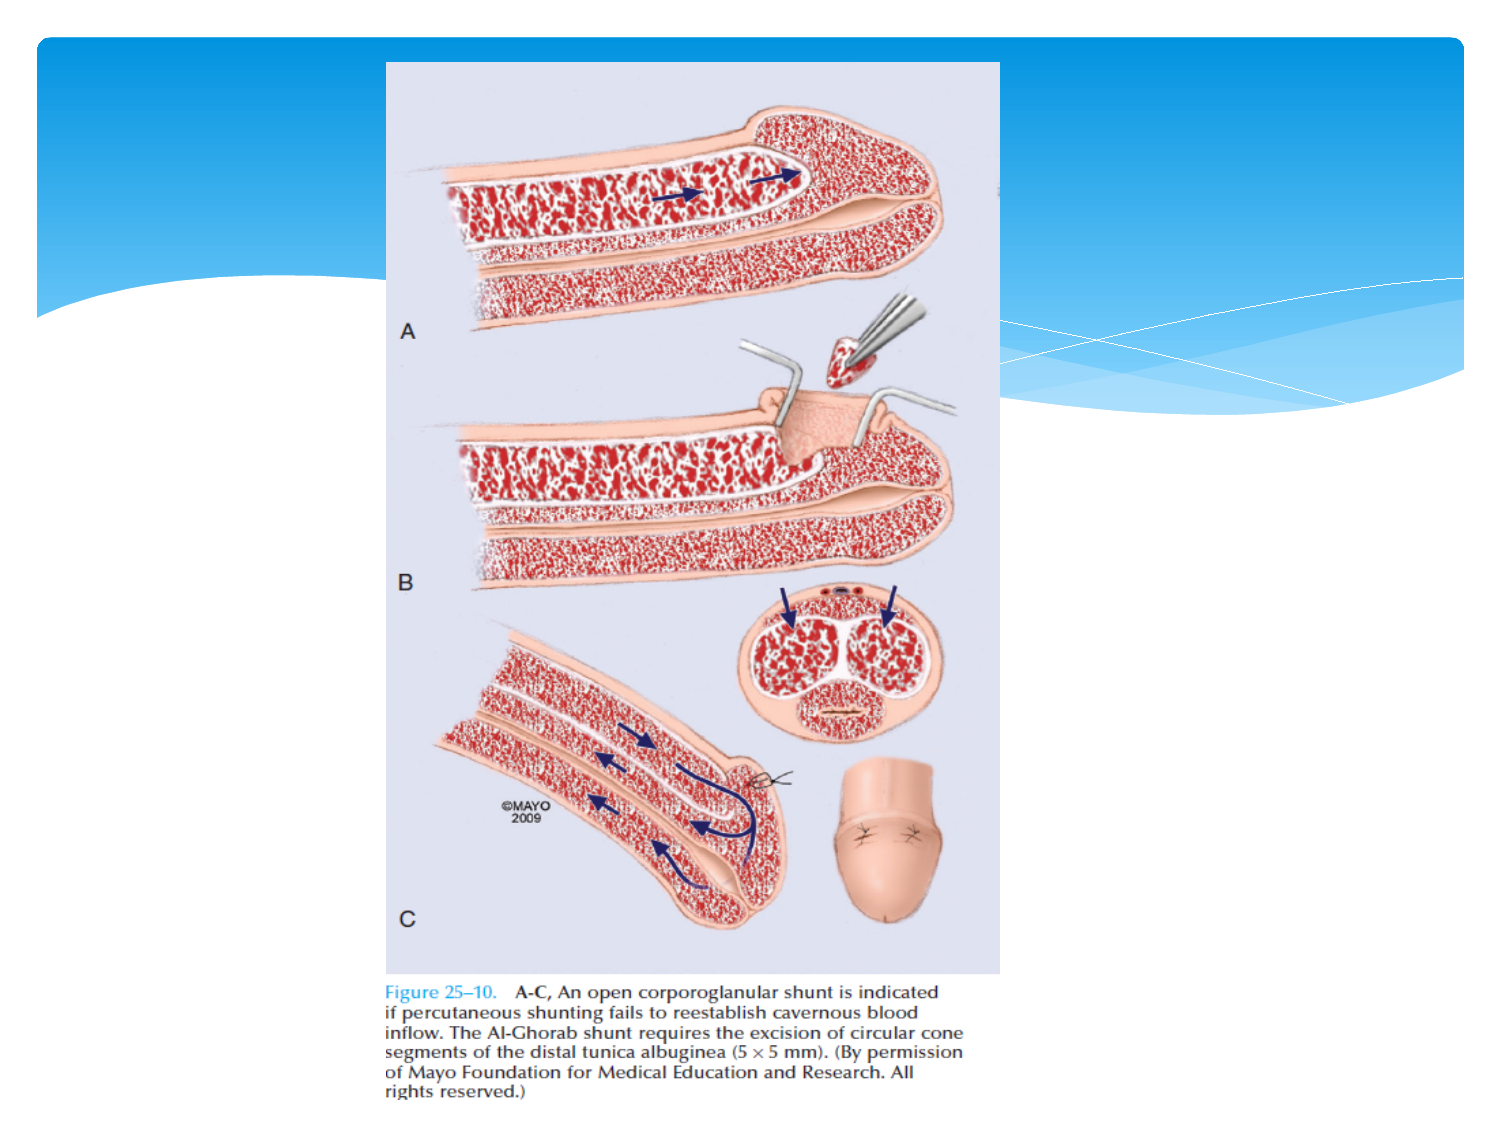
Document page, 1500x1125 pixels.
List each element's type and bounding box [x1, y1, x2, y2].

list [386, 62, 1001, 1101]
